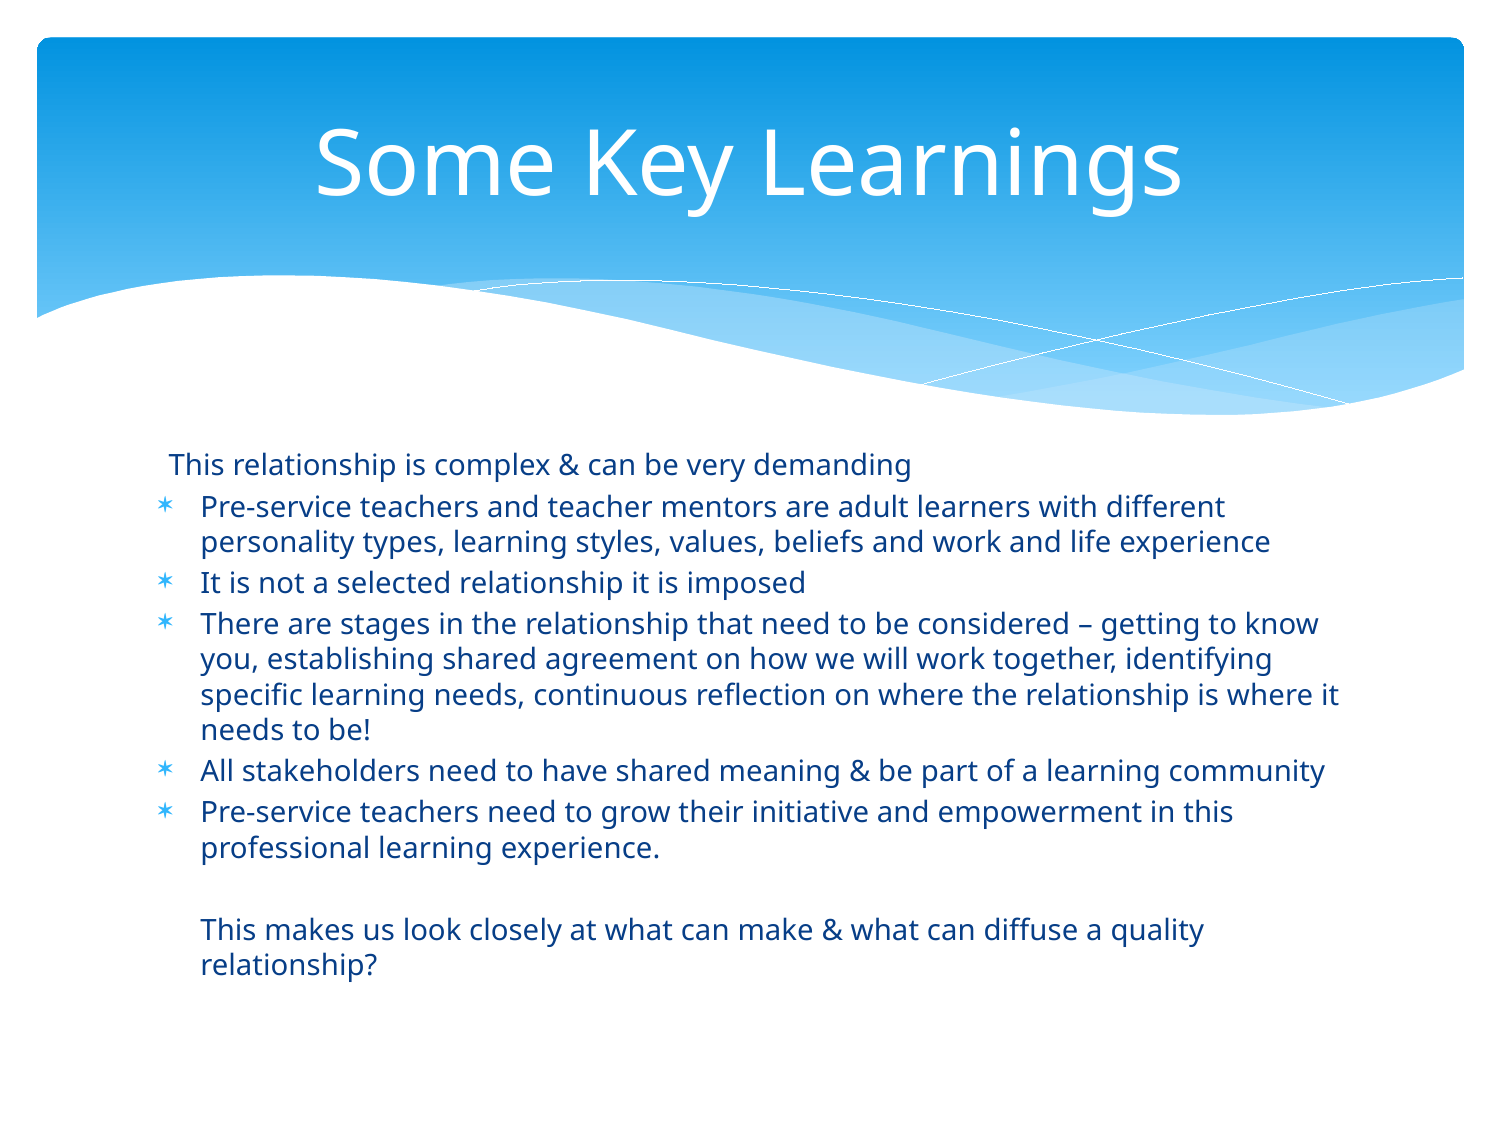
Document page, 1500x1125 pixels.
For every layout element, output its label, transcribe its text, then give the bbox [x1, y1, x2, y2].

list This relationship is complex & can be very demanding Pre-service teachers and teacher mentors are adult learners with different personality types, learning styles, values, beliefs and work and life experience It is not a selected relationship it is imposed There are stages in the relationship that need to be considered – getting to know you, establishing shared agreement on how we will work together, identifying specific learning needs, continuous reflection on where the relationship is where it needs to be! All stakeholders need to have shared meaning & be part of a learning community Pre-service teachers need to grow their initiative and empowerment in this professional learning experience. This makes us look closely at what can make & what can diffuse a quality relationship? [143, 438, 1359, 1005]
title Some Key Learnings [75, 55, 1425, 261]
